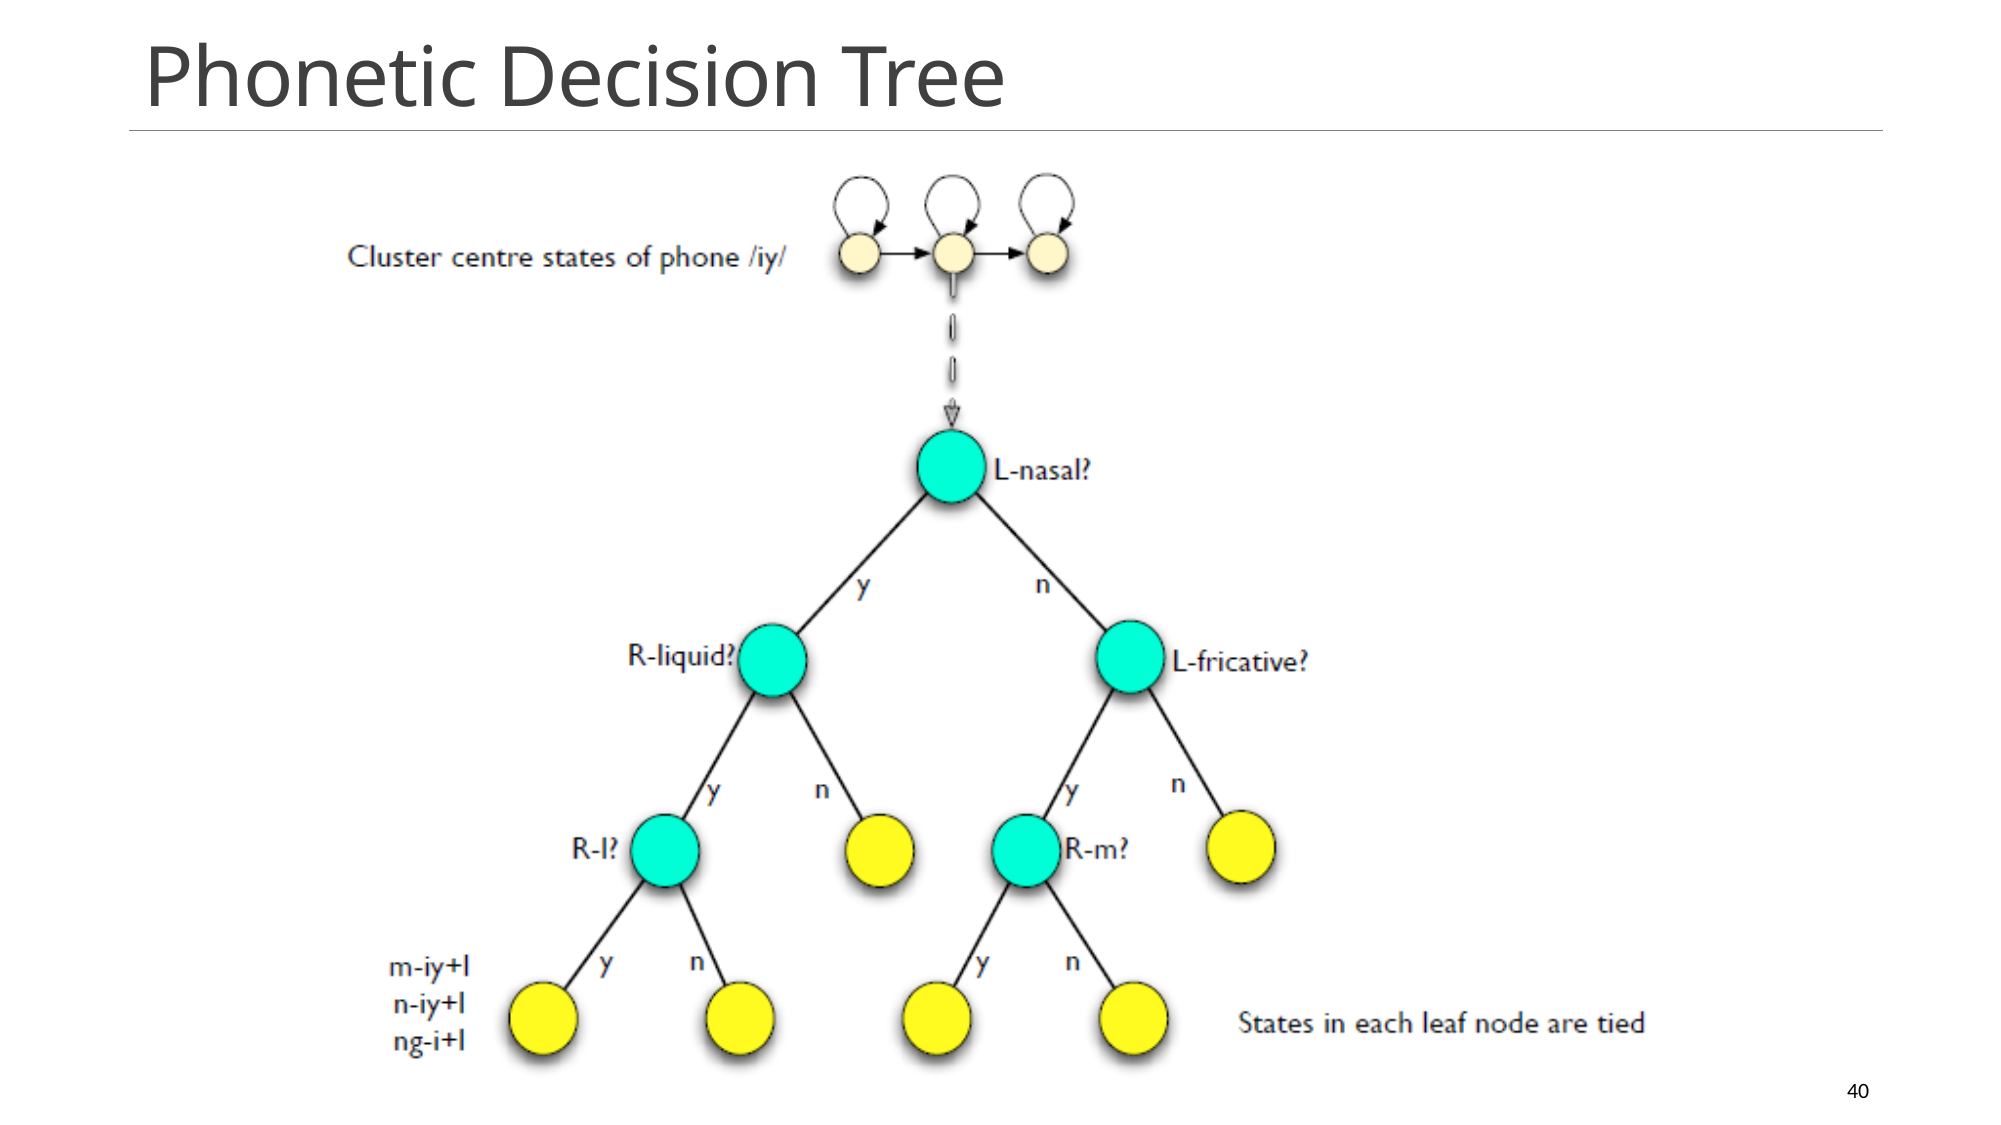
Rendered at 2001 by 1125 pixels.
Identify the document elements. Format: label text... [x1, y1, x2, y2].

picture [338, 140, 1673, 1086]
title Phonetic Decision Tree [128, 19, 1883, 131]
slide_number 40 [1668, 1059, 1885, 1120]
